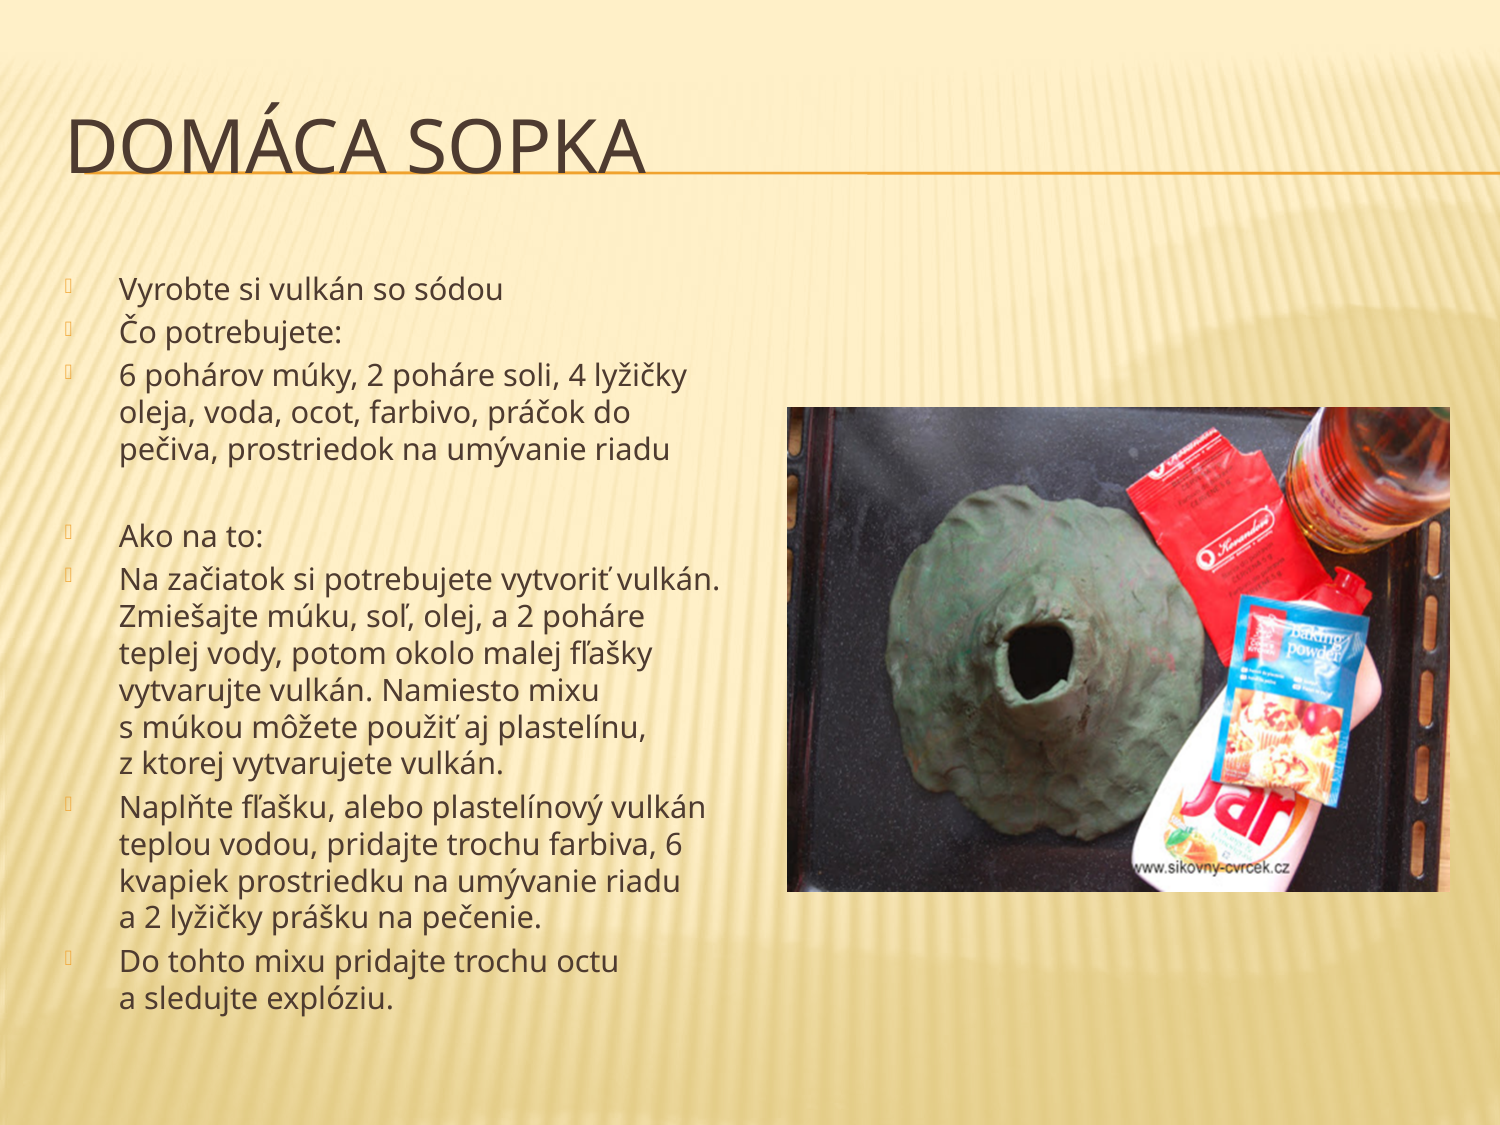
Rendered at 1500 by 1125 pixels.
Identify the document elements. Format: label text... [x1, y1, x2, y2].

list Vyrobte si vulkán so sódou Čo potrebujete: 6 pohárov múky, 2 poháre soli, 4 lyžičky oleja, voda, ocot, farbivo, práčok do pečiva, prostriedok na umývanie riadu Ako na to: Na začiatok si potrebujete vytvoriť vulkán. Zmiešajte múku, soľ, olej, a 2 poháre teplej vody, potom okolo malej fľašky vytvarujte vulkán. Namiesto mixu s múkou môžete použiť aj plastelínu, z ktorej vytvarujete vulkán. Naplňte fľašku, alebo plastelínový vulkán teplou vodou, pridajte trochu farbiva, 6 kvapiek prostriedku na umývanie riadu a 2 lyžičky prášku na pečenie. Do tohto mixu pridajte trochu octu a sledujte explóziu. [50, 262, 738, 1038]
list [787, 407, 1451, 893]
title Domáca sopka [49, 75, 1475, 213]
